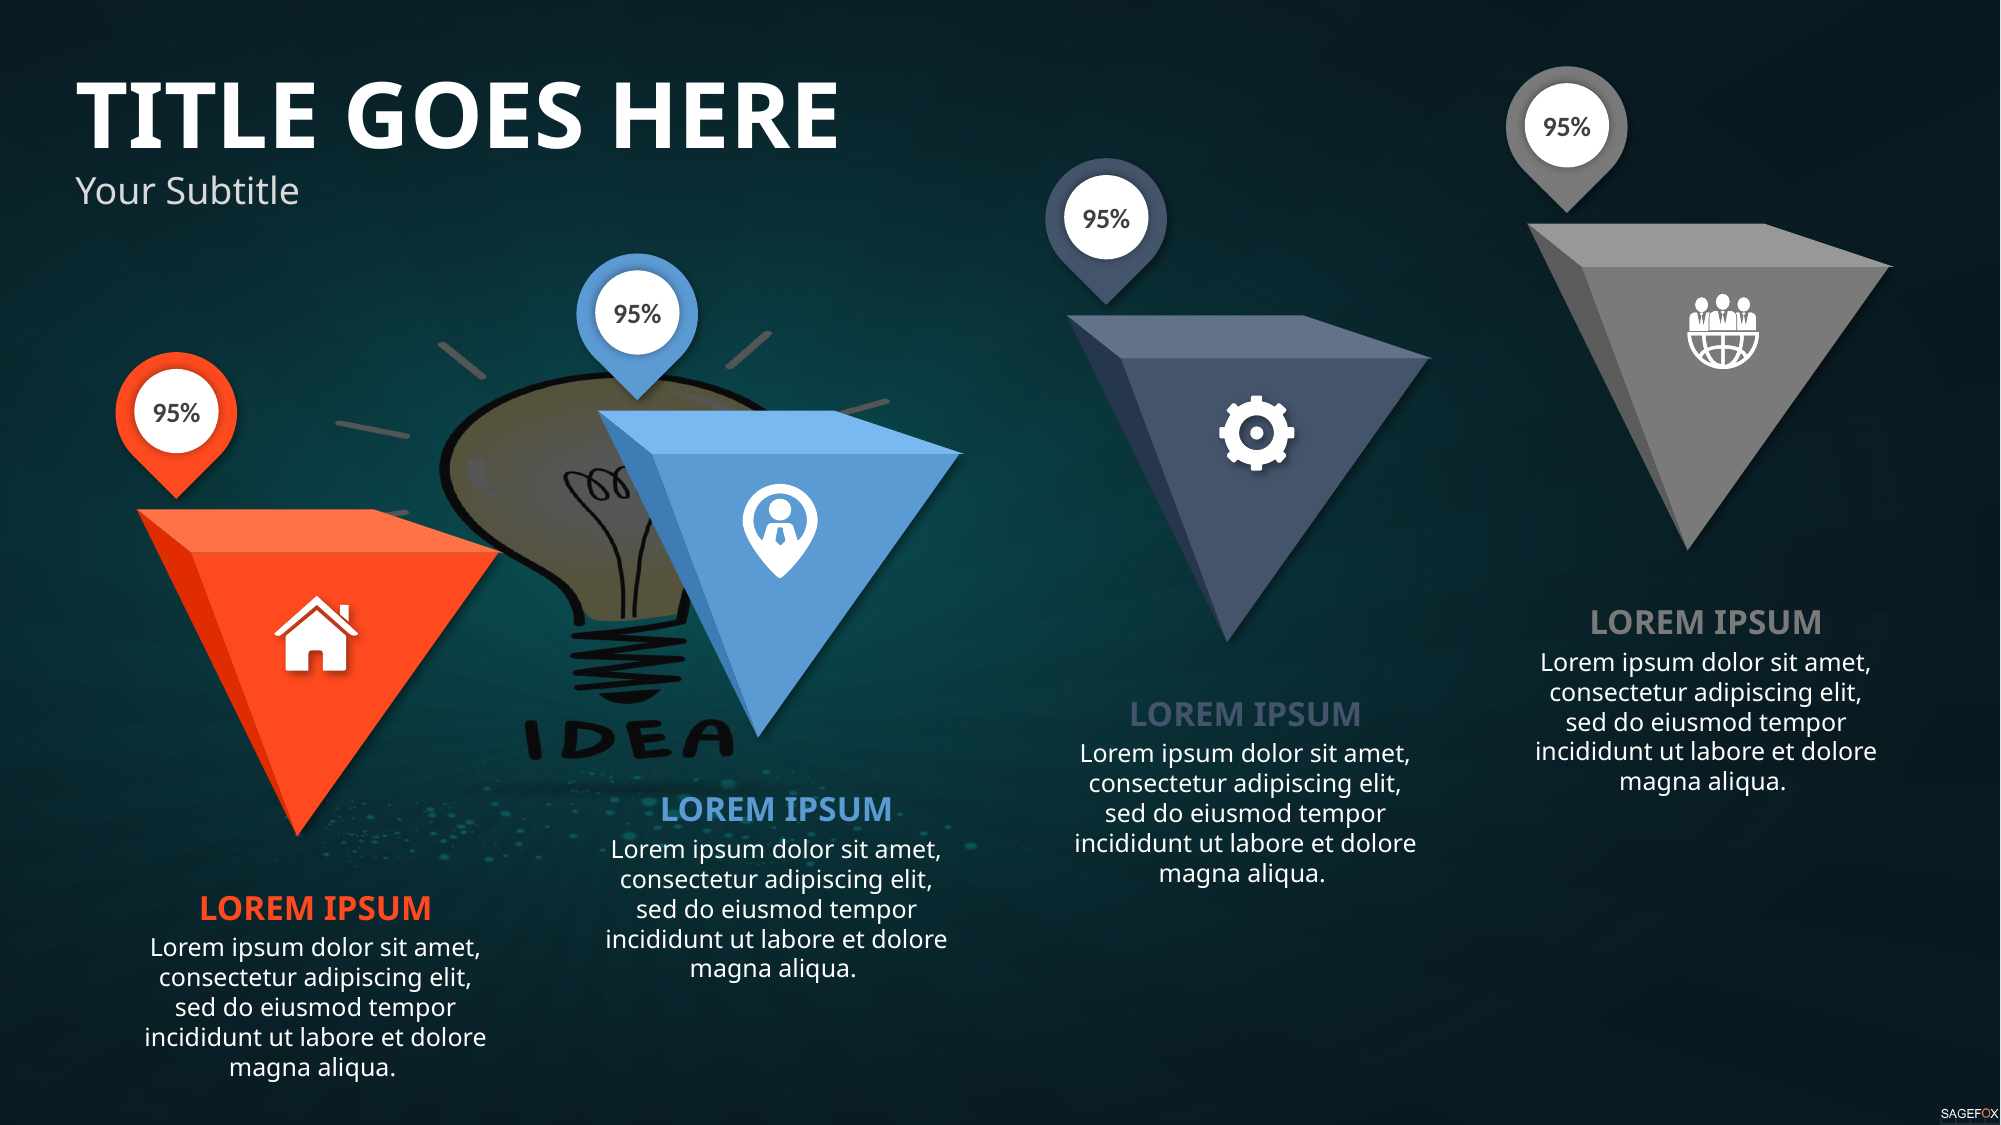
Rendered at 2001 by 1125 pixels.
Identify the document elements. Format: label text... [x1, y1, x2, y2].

text_box LOREM IPSUM Lorem ipsum dolor sit amet, consectetur adipiscing elit, sed do eiusmod tempor incididunt ut labore et dolore magna aliqua. [1058, 685, 1434, 896]
text_box LOREM IPSUM Lorem ipsum dolor sit amet, consectetur adipiscing elit, sed do eiusmod tempor incididunt ut labore et dolore magna aliqua. [589, 780, 965, 991]
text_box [742, 483, 818, 579]
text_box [1045, 158, 1167, 280]
text_box LOREM IPSUM Lorem ipsum dolor sit amet, consectetur adipiscing elit, sed do eiusmod tempor incididunt ut labore et dolore magna aliqua. [128, 879, 504, 1089]
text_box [1527, 223, 1894, 551]
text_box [136, 509, 504, 837]
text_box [1066, 315, 1434, 643]
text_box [1505, 66, 1628, 188]
text_box TITLE GOES HERE Your Subtitle [60, 49, 1036, 220]
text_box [1687, 293, 1759, 369]
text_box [576, 253, 698, 375]
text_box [597, 410, 965, 738]
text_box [115, 352, 237, 474]
text_box LOREM IPSUM Lorem ipsum dolor sit amet, consectetur adipiscing elit, sed do eiusmod tempor incididunt ut labore et dolore magna aliqua. [1518, 593, 1894, 804]
picture [1940, 0, 2001, 1125]
